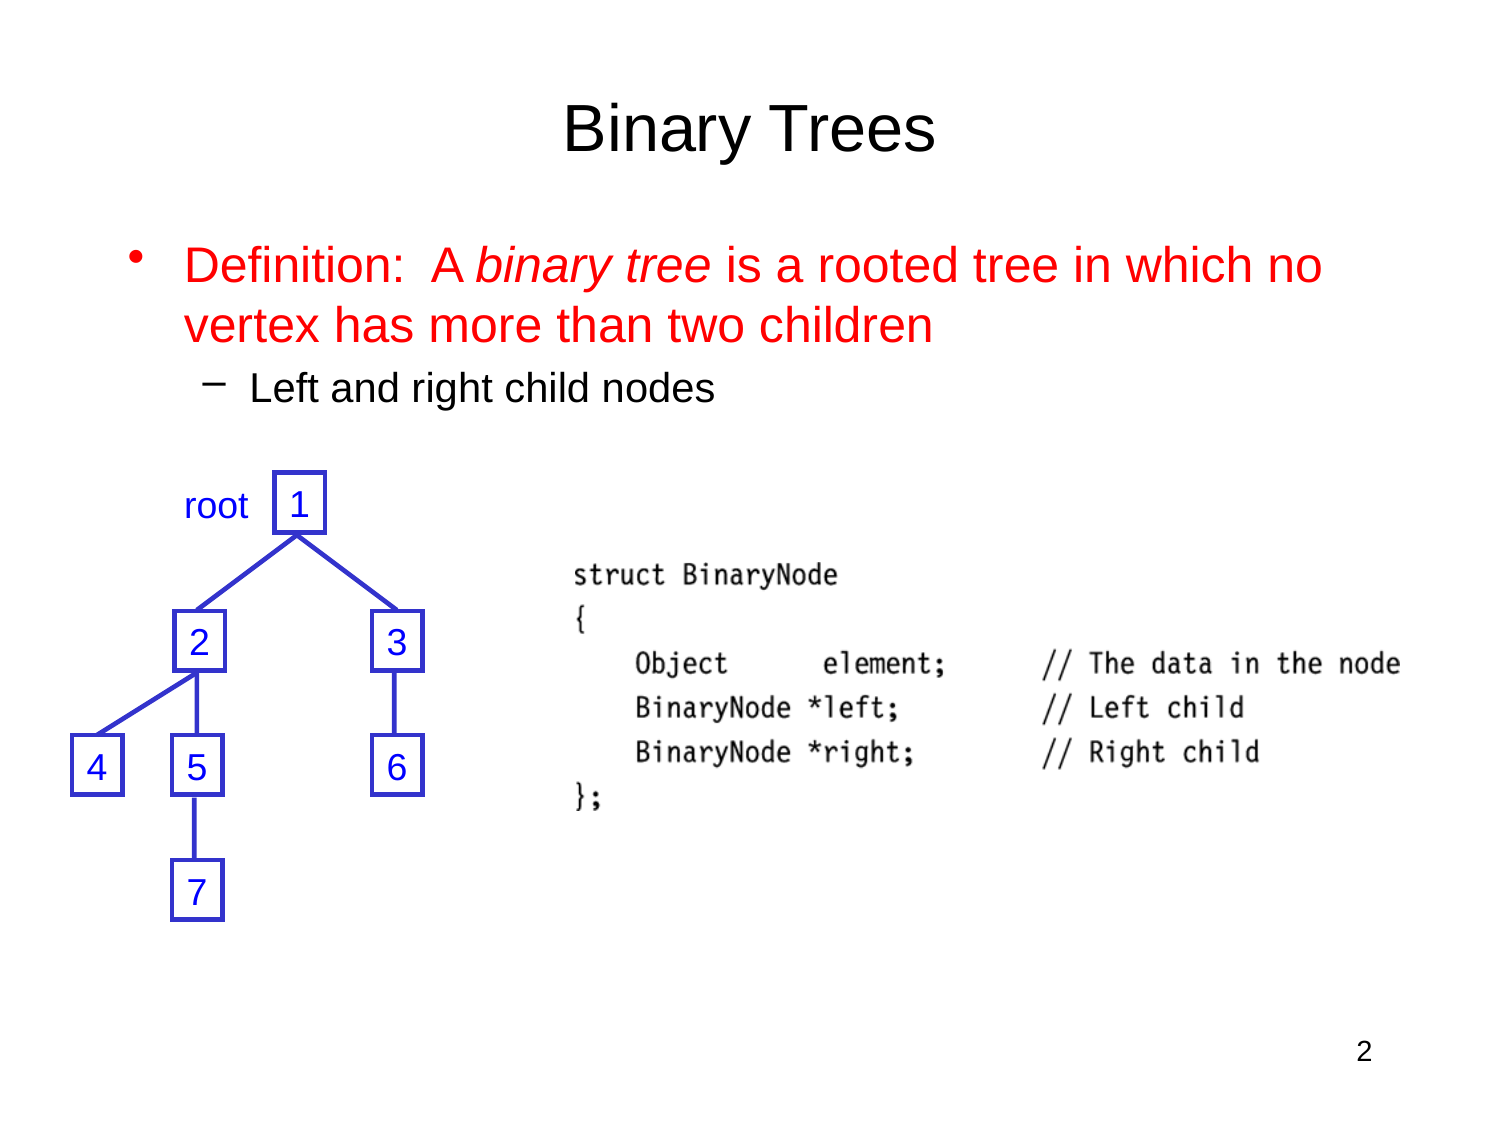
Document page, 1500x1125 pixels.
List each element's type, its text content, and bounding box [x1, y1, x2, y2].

picture [574, 562, 1401, 812]
text_box 7 [171, 860, 223, 920]
title Binary Trees [112, 62, 1388, 188]
text_box 1 [274, 472, 325, 533]
text_box 4 [71, 735, 123, 795]
text_box 5 [171, 735, 223, 795]
text_box 3 [371, 610, 423, 671]
text_box root [169, 474, 264, 534]
text_box 2 [174, 610, 225, 671]
list Definition: A binary tree is a rooted tree in which no vertex has more than two children Left and right child nodes [112, 224, 1388, 1000]
slide_number 2 [1074, 1024, 1388, 1101]
text_box 6 [371, 735, 423, 795]
